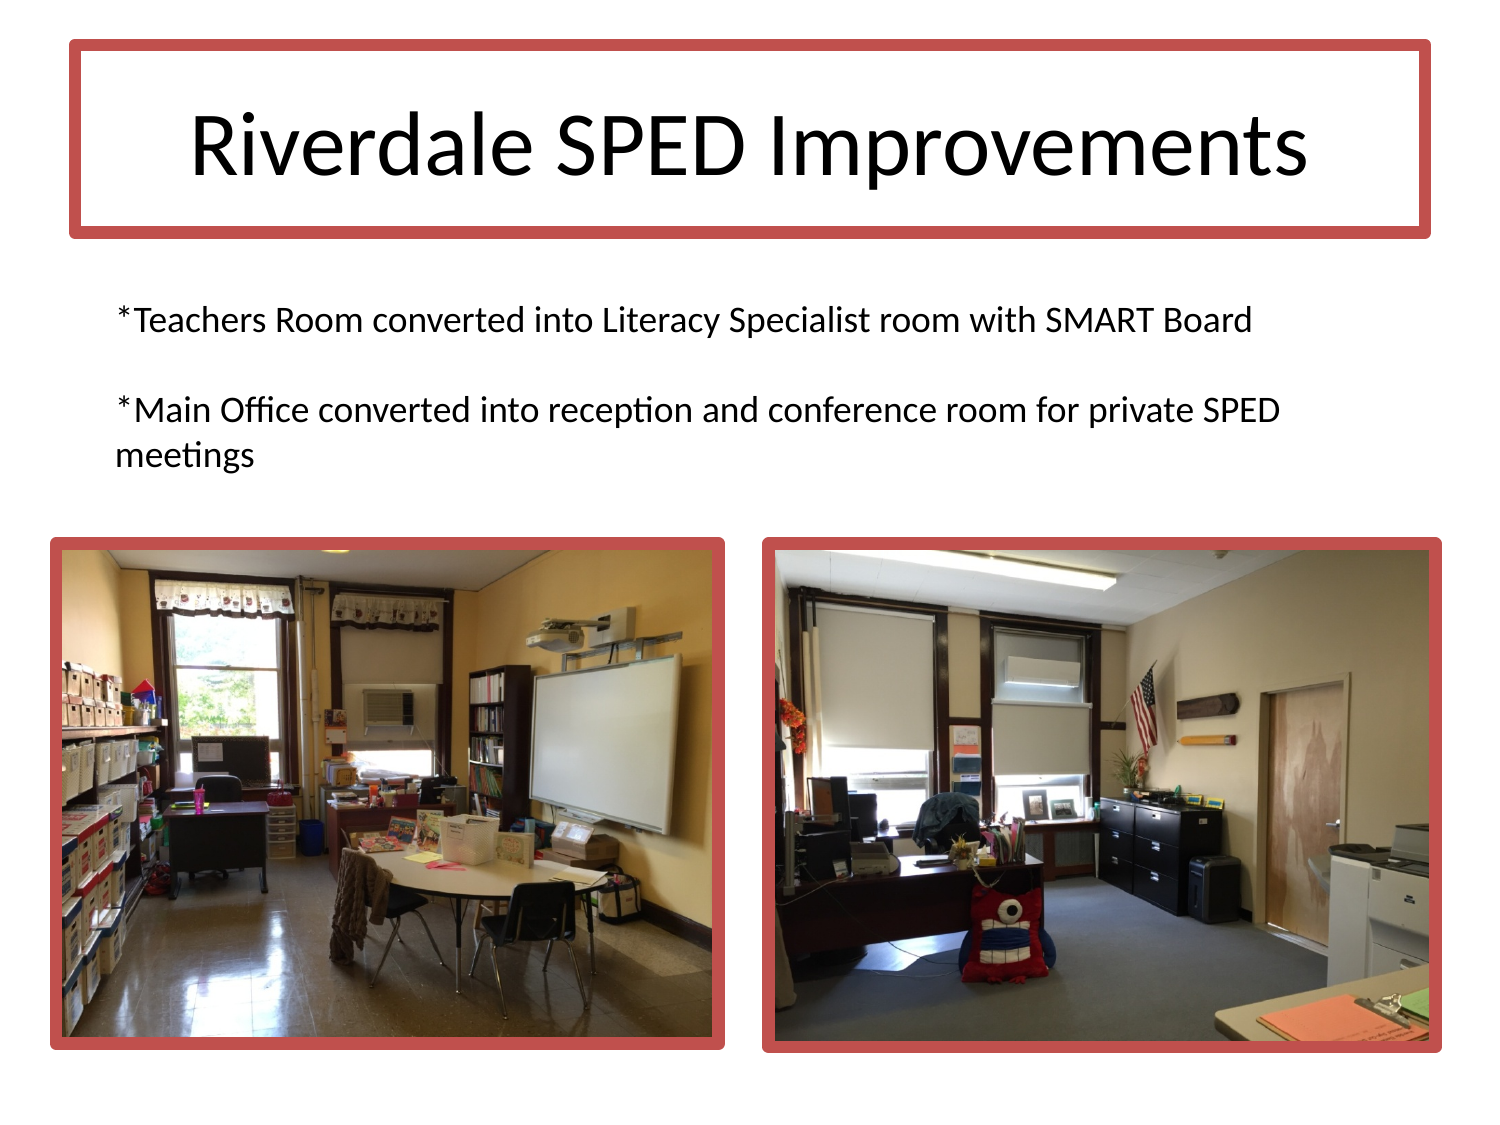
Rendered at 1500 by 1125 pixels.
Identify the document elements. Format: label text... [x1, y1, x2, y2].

title Riverdale SPED Improvements [75, 45, 1425, 233]
picture [62, 549, 713, 1038]
picture [774, 549, 1430, 1041]
text_box *Teachers Room converted into Literacy Specialist room with SMART Board *Main Office converted into reception and conference room for private SPED meetings [99, 287, 1400, 483]
